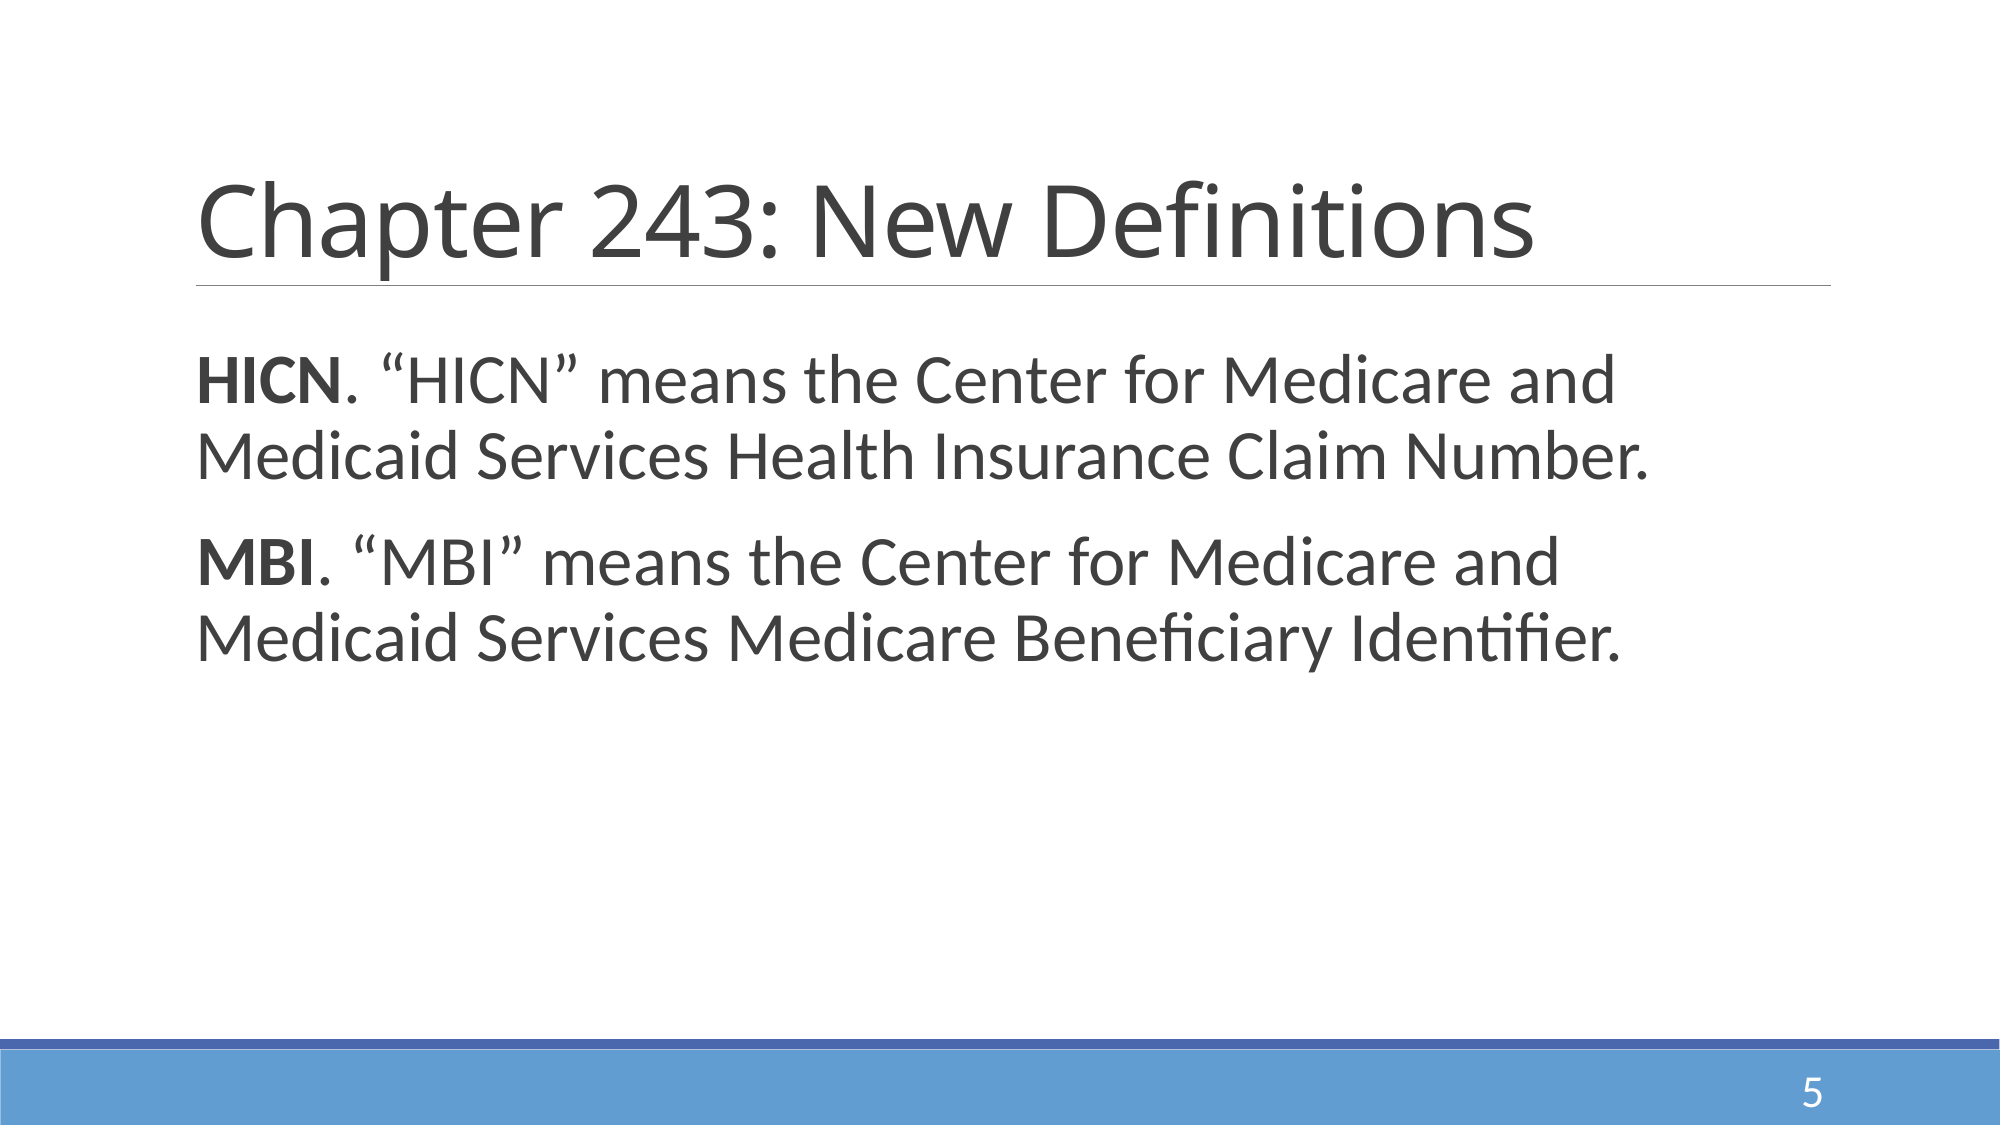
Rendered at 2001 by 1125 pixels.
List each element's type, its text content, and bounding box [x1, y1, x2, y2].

list HICN. “HICN” means the Center for Medicare and Medicaid Services Health Insurance Claim Number. MBI. “MBI” means the Center for Medicare and Medicaid Services Medicare Beneficiary Identifier. [180, 334, 1840, 963]
title Chapter 243: New Definitions [180, 47, 1840, 285]
slide_number 5 [1624, 1059, 1840, 1120]
